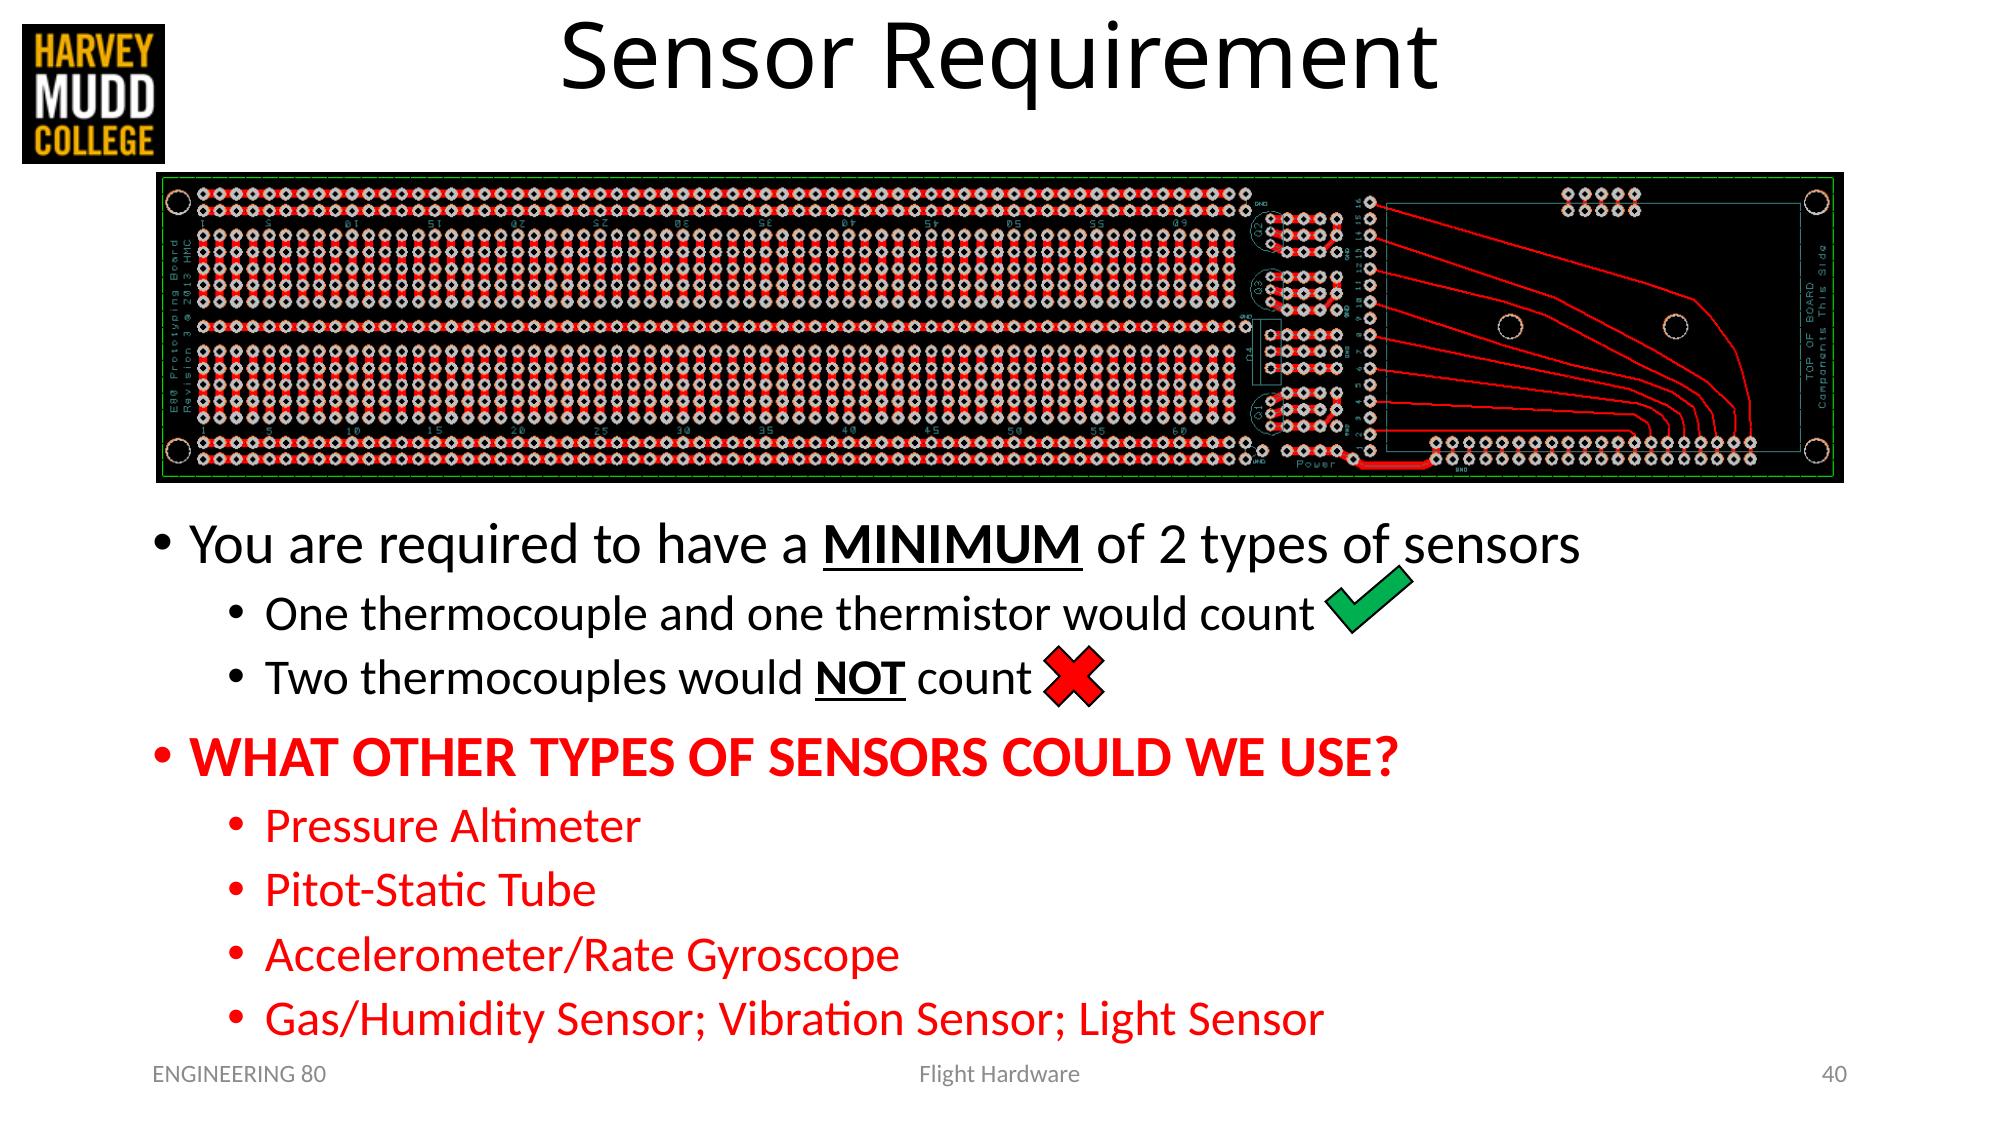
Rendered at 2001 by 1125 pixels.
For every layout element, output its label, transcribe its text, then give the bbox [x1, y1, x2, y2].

picture [156, 172, 1844, 483]
text_box [1042, 645, 1105, 708]
footer Flight Hardware [662, 1042, 1338, 1103]
text_box [1324, 564, 1414, 635]
list You are required to have a MINIMUM of 2 types of sensors One thermocouple and one thermistor would count Two thermocouples would NOT count WHAT OTHER TYPES OF SENSORS COULD WE USE? Pressure Altimeter Pitot-Static Tube Accelerometer/Rate Gyroscope Gas/Humidity Sensor; Vibration Sensor; Light Sensor [137, 163, 1863, 1014]
slide_number 40 [1412, 1042, 1863, 1103]
picture [22, 24, 165, 164]
slide_number ENGINEERING 80 [137, 1042, 588, 1103]
title Sensor Requirement [137, 3, 1863, 116]
